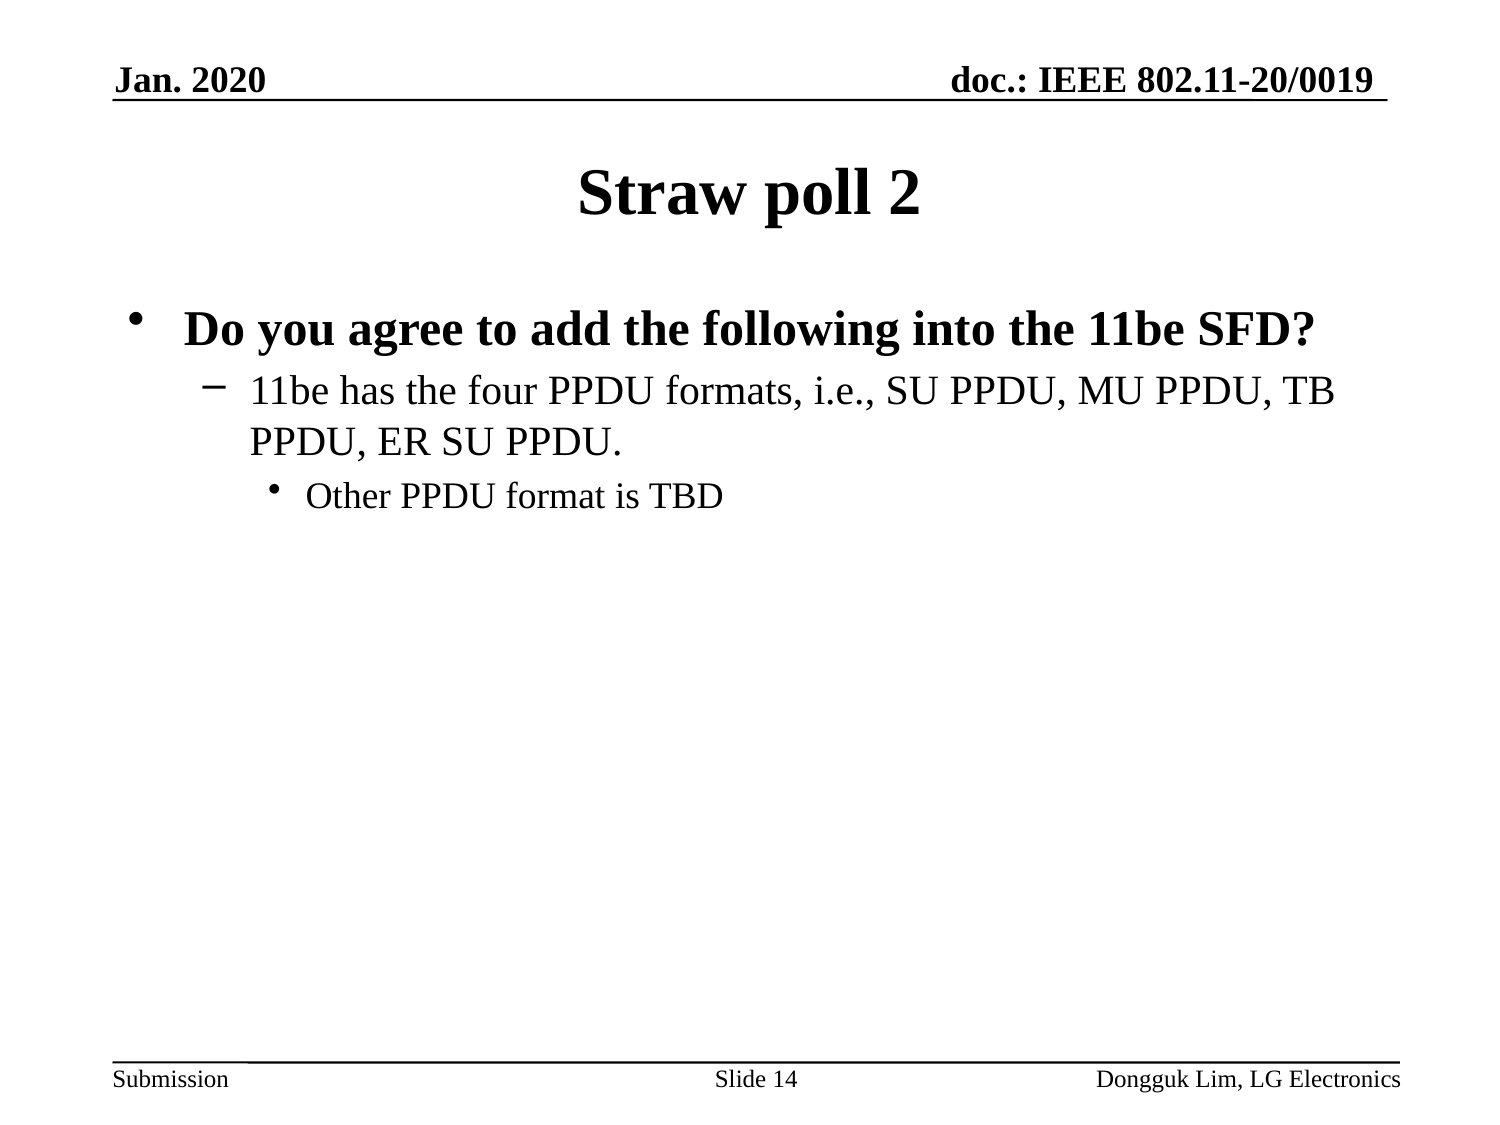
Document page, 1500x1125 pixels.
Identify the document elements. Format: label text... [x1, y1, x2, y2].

footer Dongguk Lim, LG Electronics [1092, 1061, 1402, 1093]
list Do you agree to add the following into the 11be SFD? 11be has the four PPDU formats, i.e., SU PPDU, MU PPDU, TB PPDU, ER SU PPDU. Other PPDU format is TBD [112, 287, 1388, 1000]
title Straw poll 2 [112, 112, 1388, 263]
slide_number Slide 14 [712, 1061, 800, 1093]
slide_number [114, 54, 269, 101]
